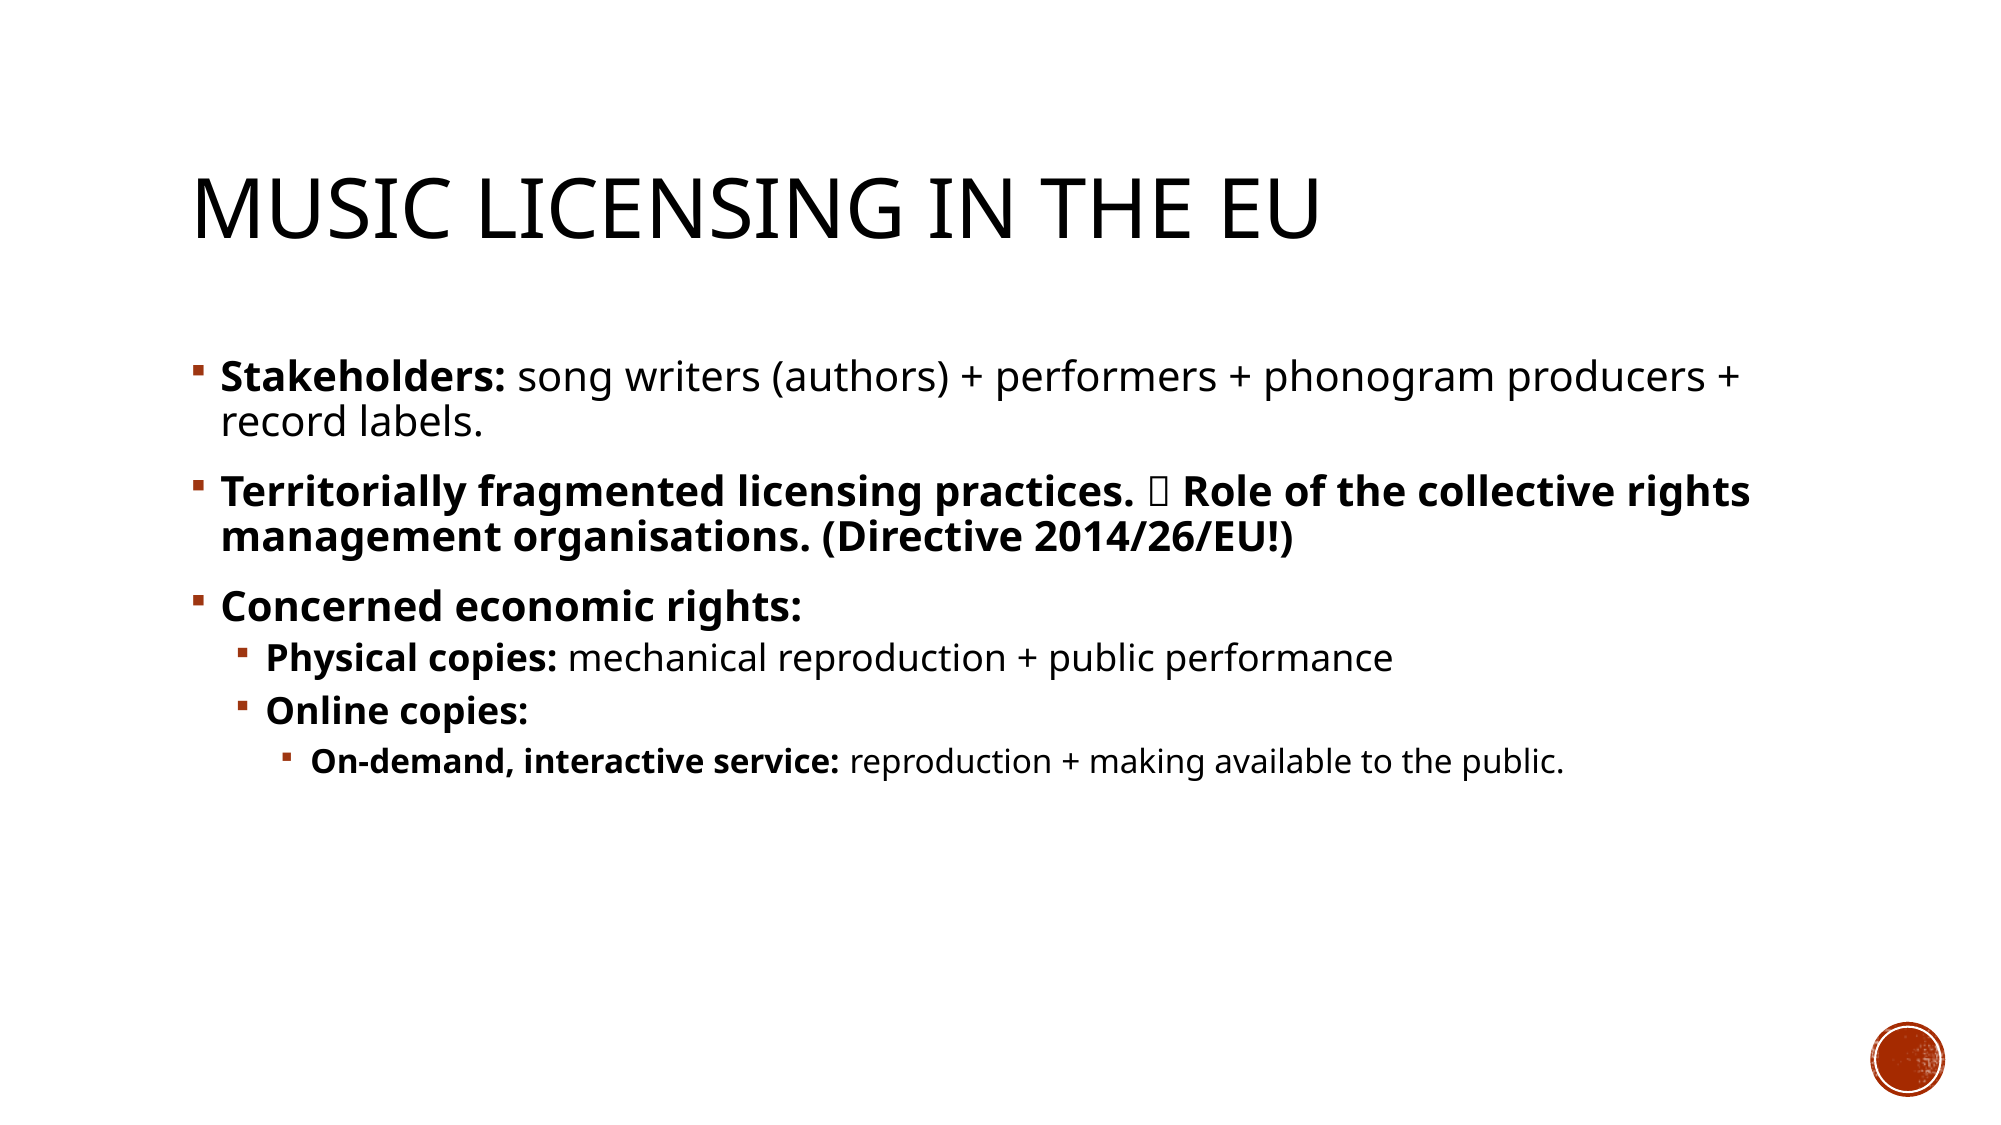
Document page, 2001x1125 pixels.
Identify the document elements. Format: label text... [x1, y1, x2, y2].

title Music licensing in the EU [175, 79, 1826, 344]
list Stakeholders: song writers (authors) + performers + phonogram producers + record labels. Territorially fragmented licensing practices.  Role of the collective rights management organisations. (Directive 2014/26/EU!) Concerned economic rights: Physical copies: mechanical reproduction + public performance Online copies: On-demand, interactive service: reproduction + making available to the public. [175, 348, 1826, 1013]
